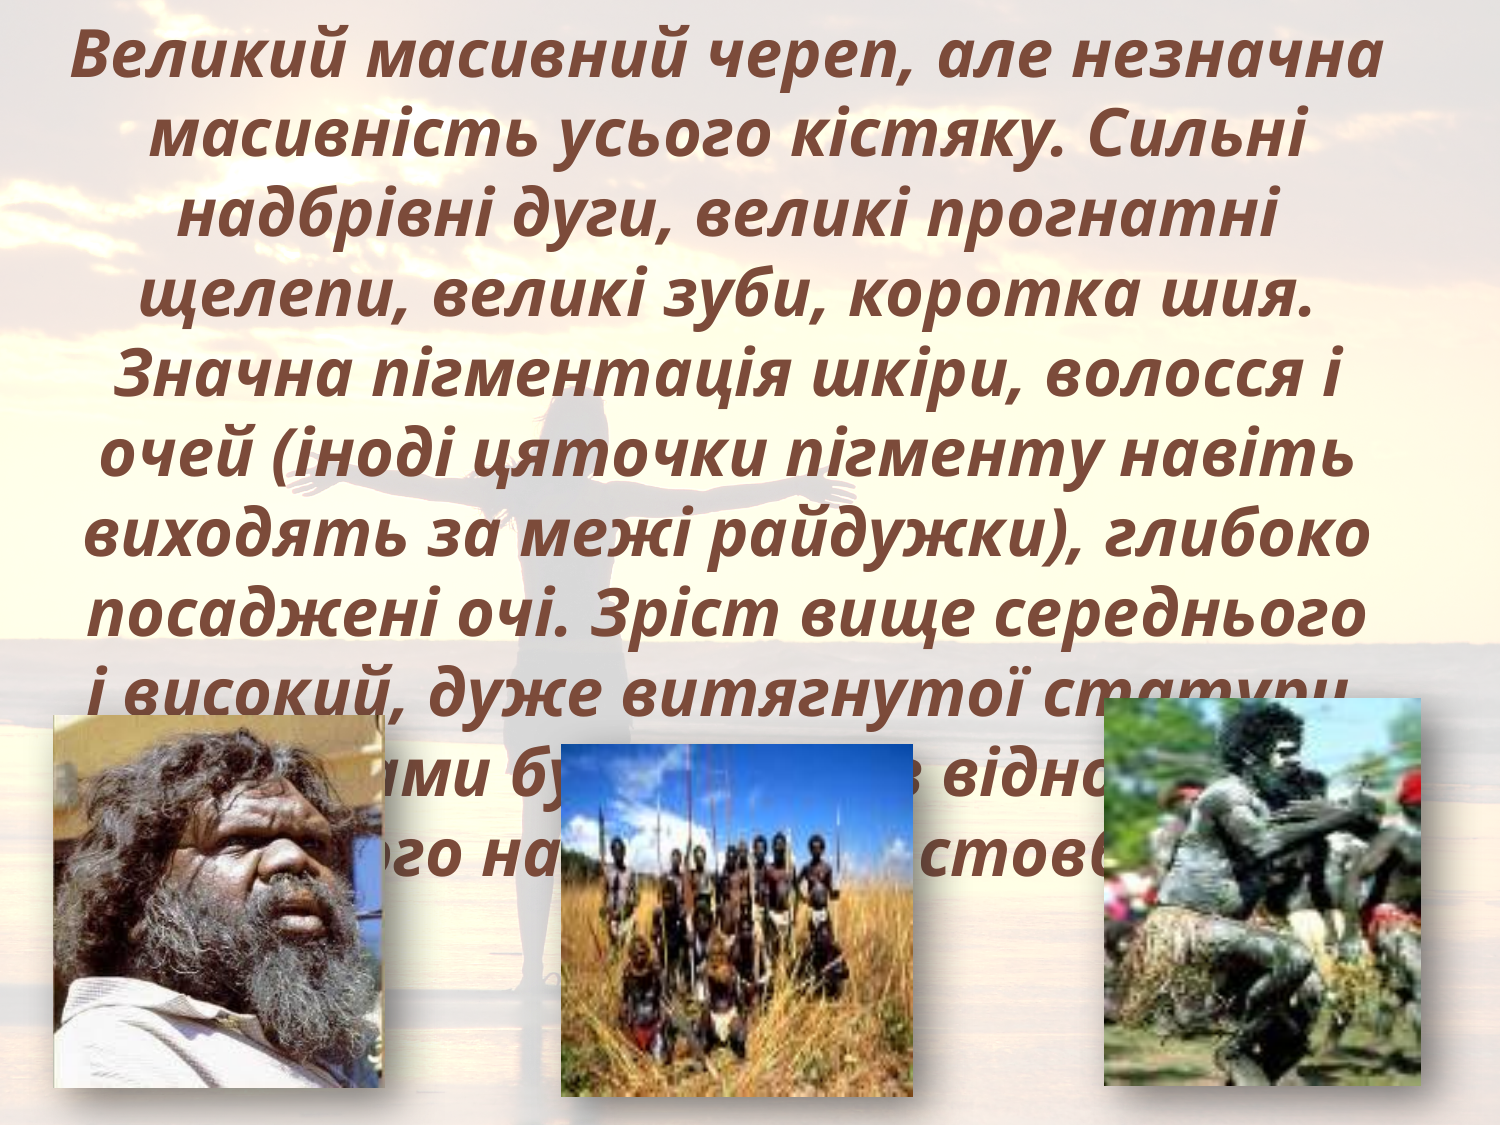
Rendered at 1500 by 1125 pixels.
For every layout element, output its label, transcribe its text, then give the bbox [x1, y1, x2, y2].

picture [52, 715, 385, 1089]
list Великий масивний череп, але незначна масивність усього кістяку. Сильні надбрівні дуги, великі прогнатні щелепи, великі зуби, коротка шия. Значна пігментація шкіри, волосся і очей (іноді цяточки пігменту навіть виходять за межі райдужки), глибоко посаджені очі. Зріст вище середнього і високий, дуже витягнутої статури. За ознаками будови зубів відносять до східного надрасового стовбуру. [53, 2, 1404, 746]
picture [1104, 698, 1421, 1086]
picture [560, 744, 913, 1097]
